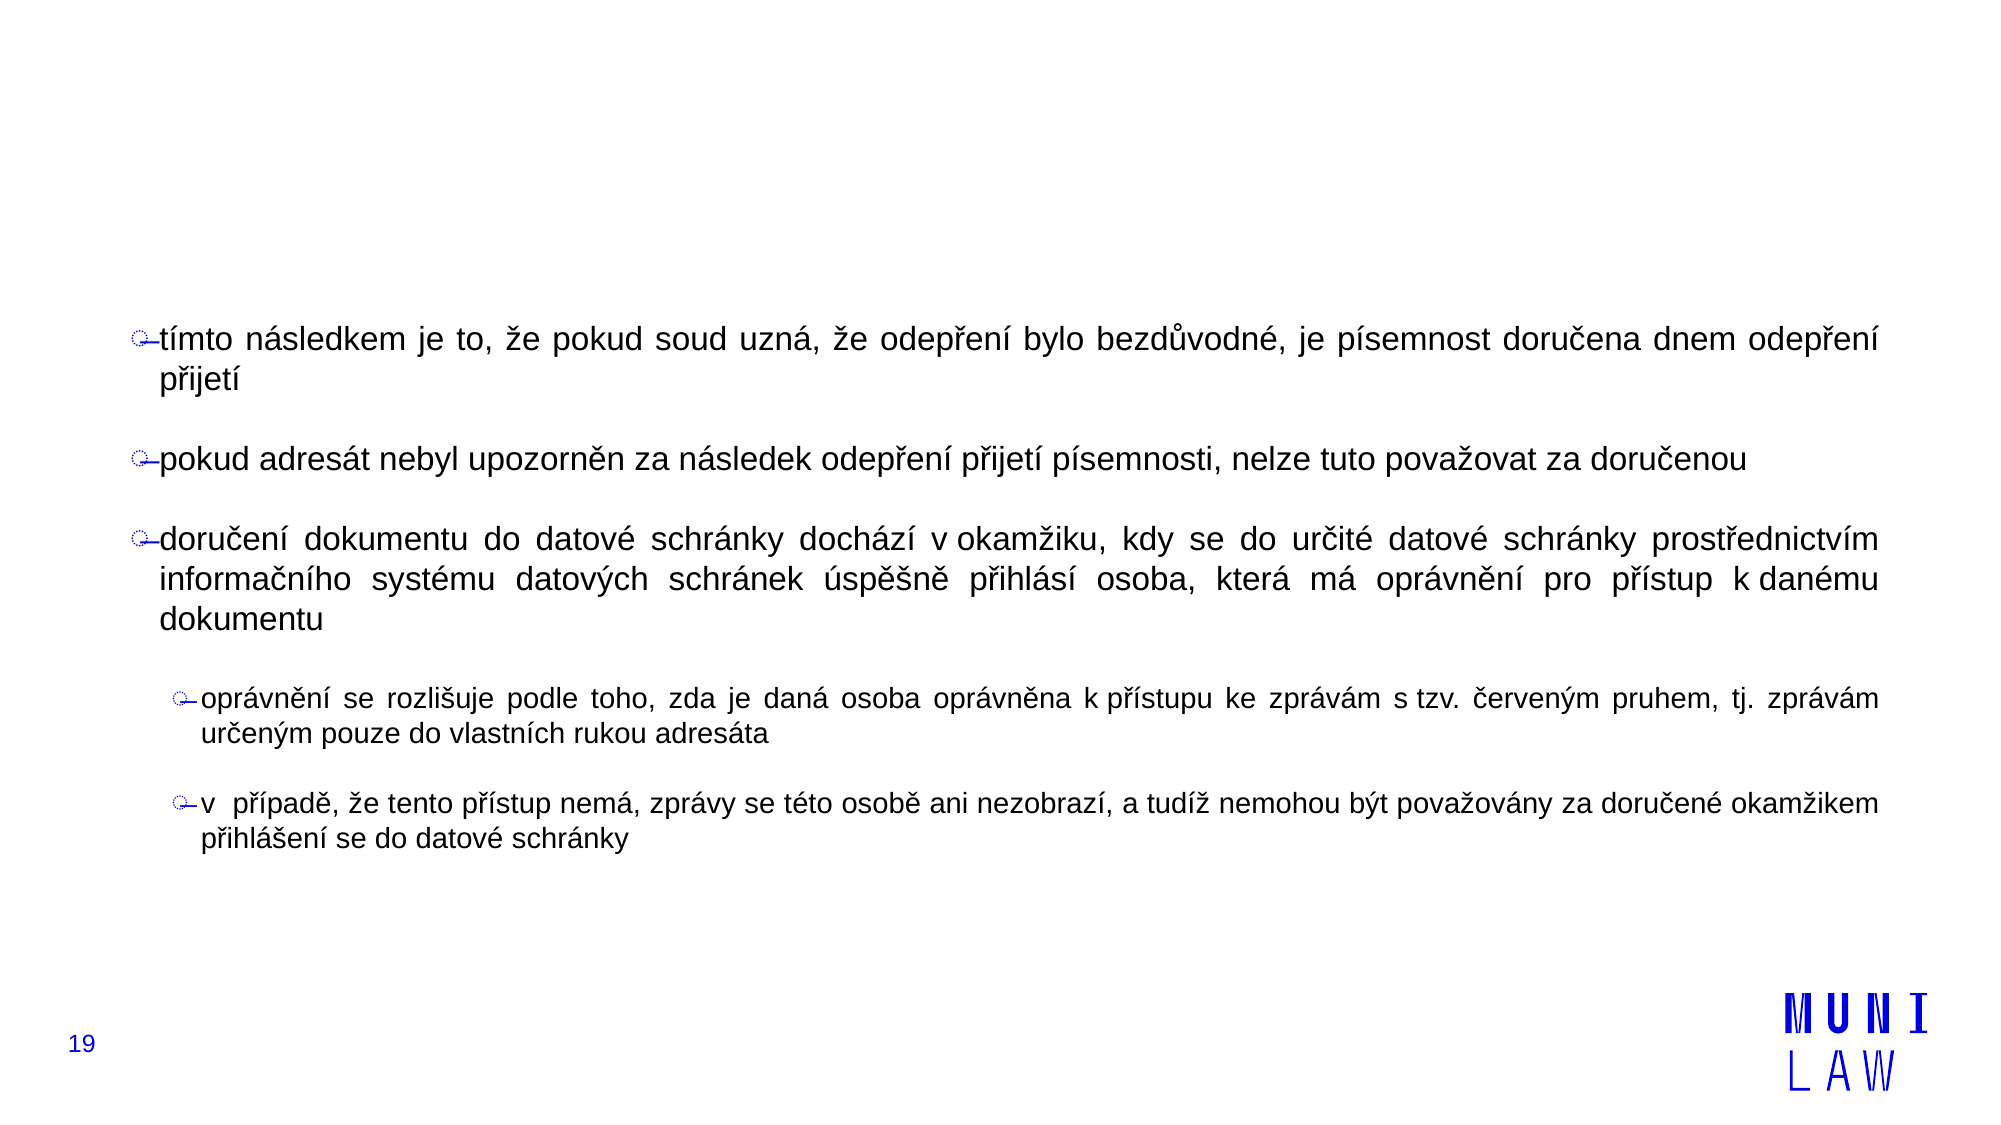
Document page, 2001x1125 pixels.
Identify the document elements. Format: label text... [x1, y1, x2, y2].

list tímto následkem je to, že pokud soud uzná, že odepření bylo bezdůvodné, je písemnost doručena dnem odepření přijetí pokud adresát nebyl upozorněn za následek odepření přijetí písemnosti, nelze tuto považovat za doručenou doručení dokumentu do datové schránky dochází v okamžiku, kdy se do určité datové schránky prostřednictvím informačního systému datových schránek úspěšně přihlásí osoba, která má oprávnění pro přístup k danému dokumentu oprávnění se rozlišuje podle toho, zda je daná osoba oprávněna k přístupu ke zprávám s tzv. červeným pruhem, tj. zprávám určeným pouze do vlastních rukou adresáta v případě, že tento přístup nemá, zprávy se této osobě ani nezobrazí, a tudíž nemohou být považovány za doručené okamžikem přihlášení se do datové schránky [118, 277, 1883, 957]
slide_number 19 [67, 1021, 110, 1063]
